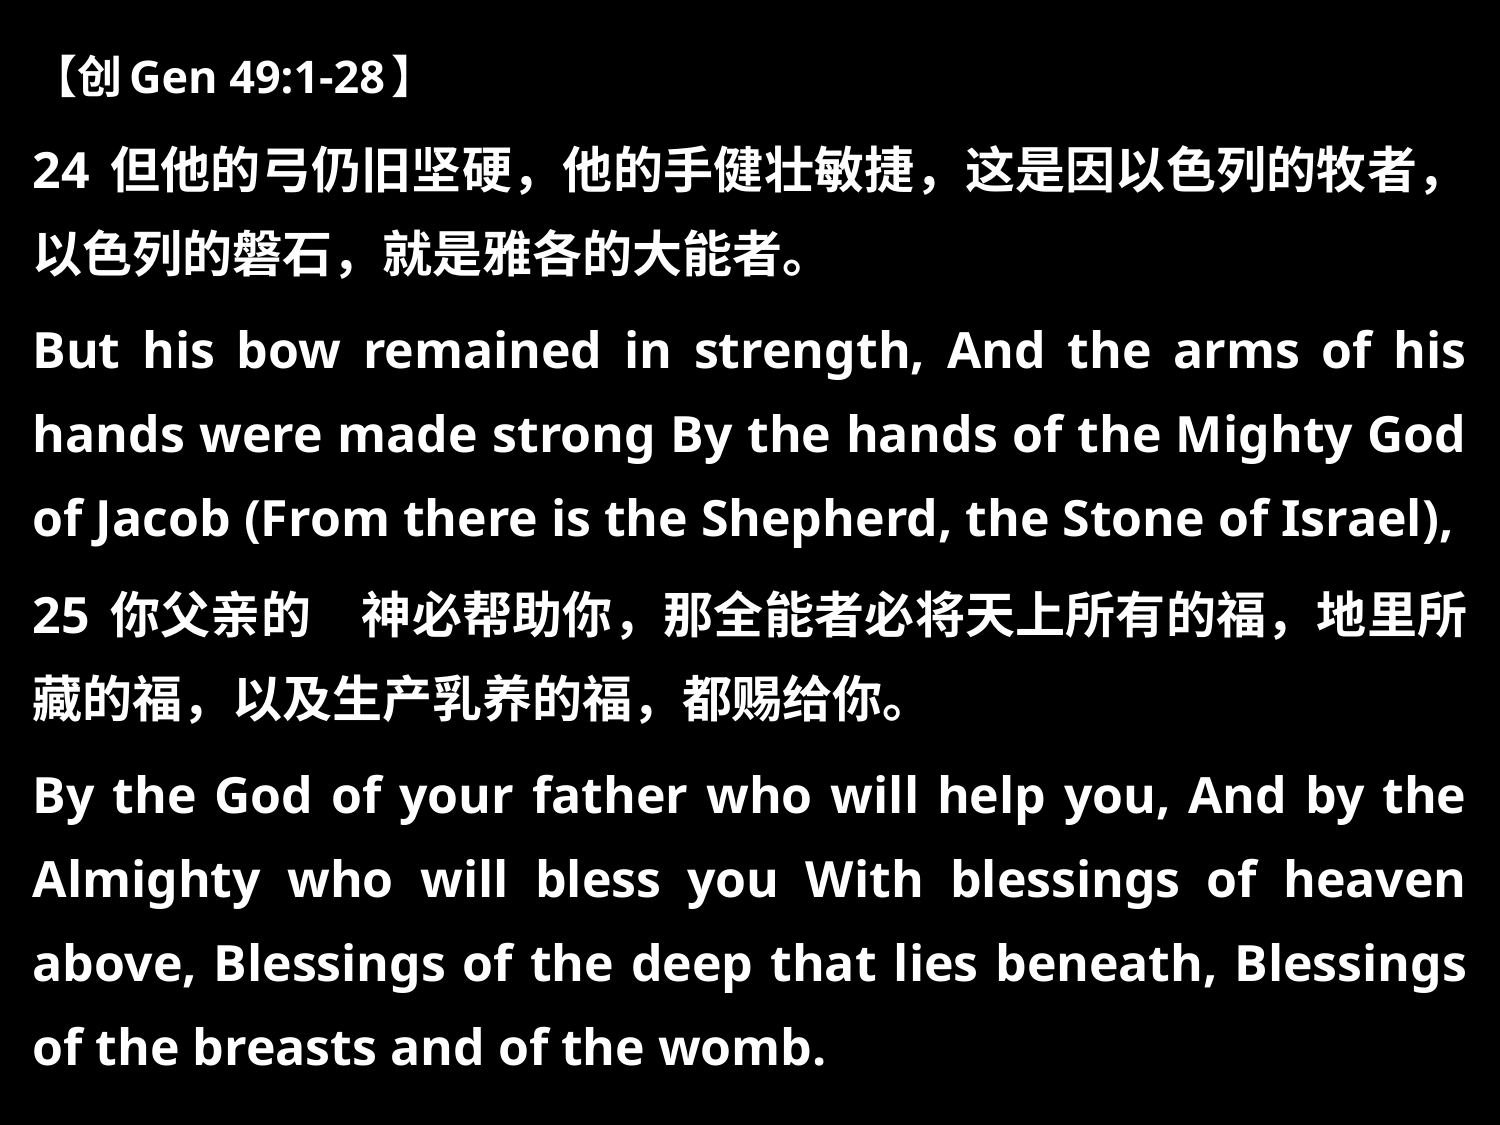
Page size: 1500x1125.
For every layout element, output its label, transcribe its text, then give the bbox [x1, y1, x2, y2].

list 【创Gen 49:1-28】 24 但他的弓仍旧坚硬，他的手健壮敏捷，这是因以色列的牧者，以色列的磐石，就是雅各的大能者。 But his bow remained in strength, And the arms of his hands were made strong By the hands of the Mighty God of Jacob (From there is the Shepherd, the Stone of Israel), 25 你父亲的 神必帮助你，那全能者必将天上所有的福，地里所藏的福，以及生产乳养的福，都赐给你。 By the God of your father who will help you, And by the Almighty who will bless you With blessings of heaven above, Blessings of the deep that lies beneath, Blessings of the breasts and of the womb. [17, 19, 1483, 1106]
